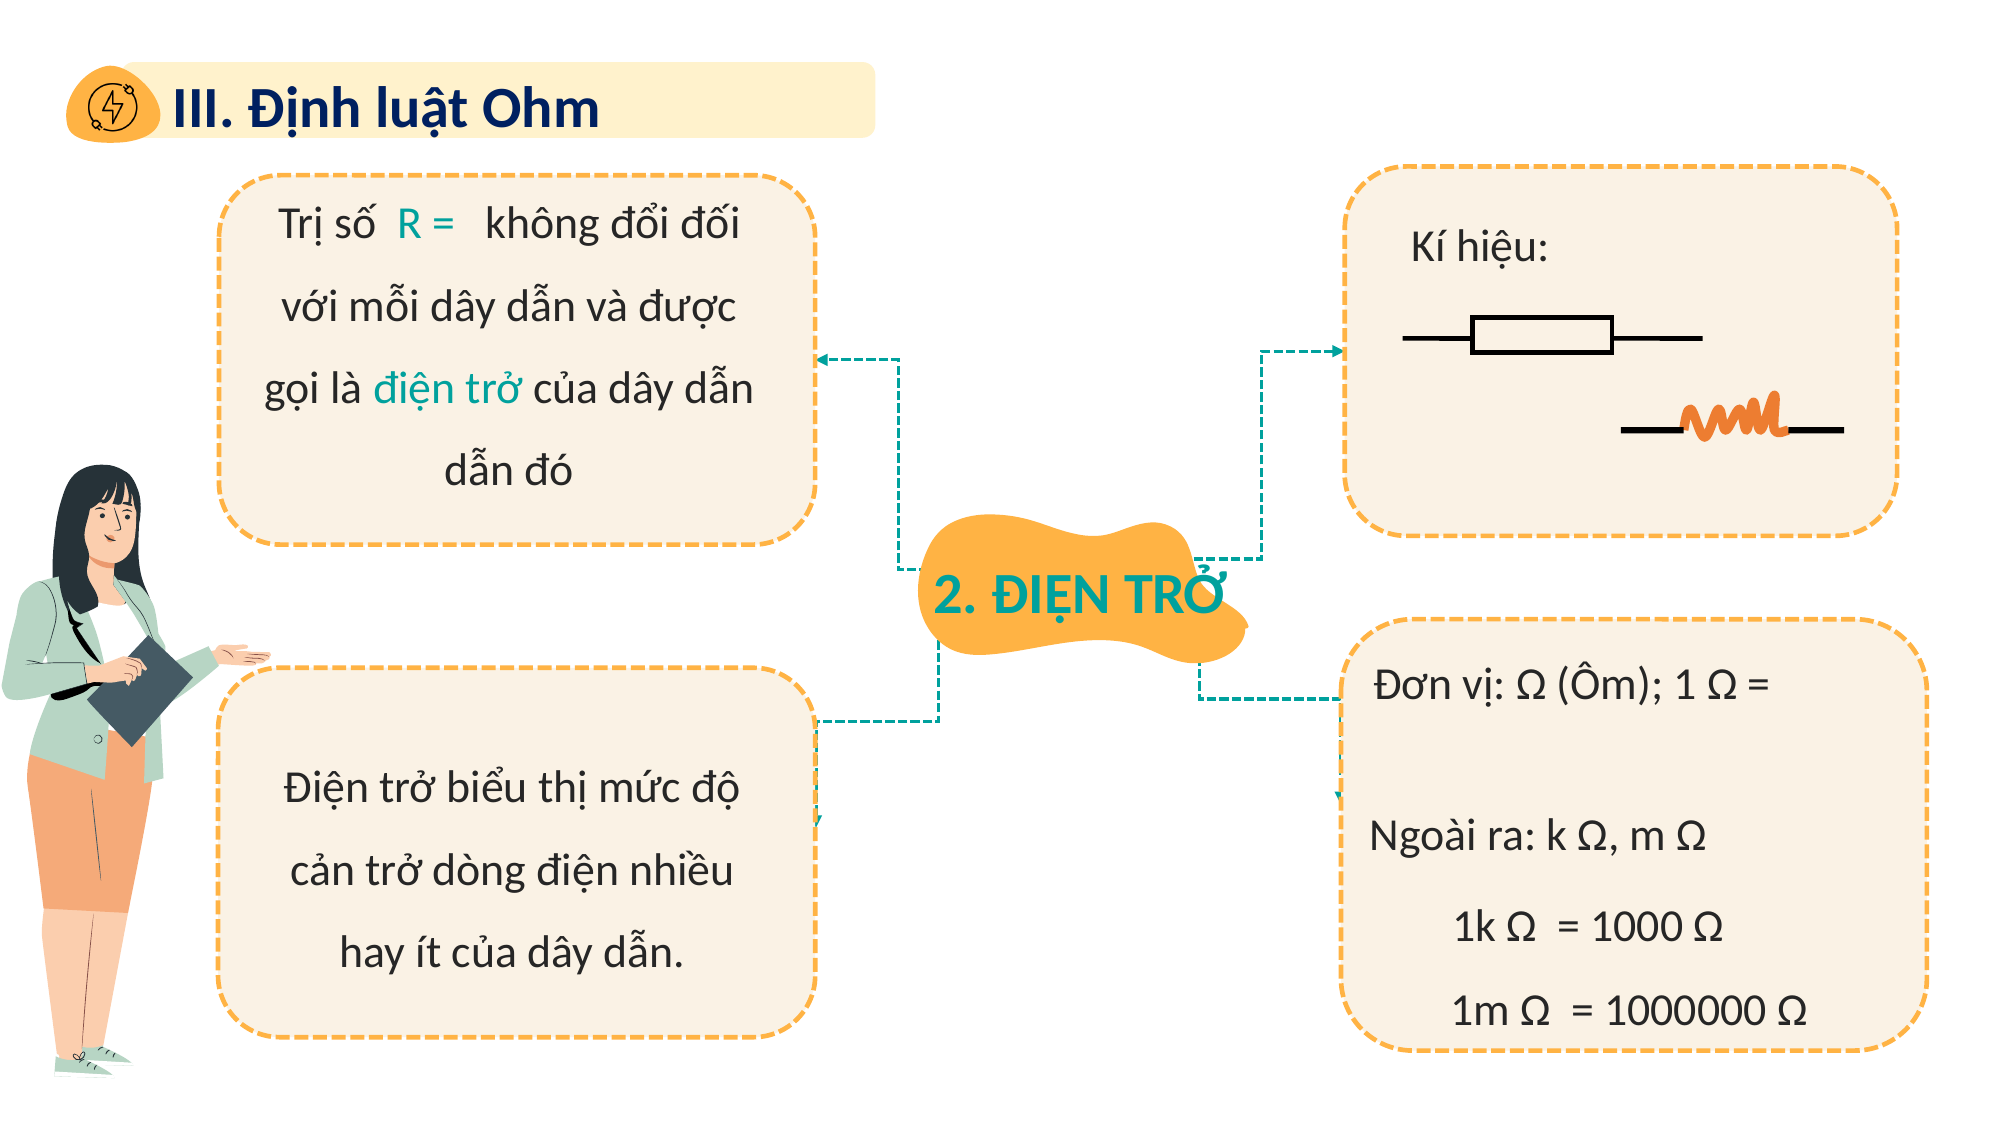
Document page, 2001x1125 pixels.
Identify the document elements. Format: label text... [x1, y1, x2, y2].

text_box [979, 514, 1180, 547]
text_box [939, 633, 1199, 664]
text_box Điện trở biểu thị mức độ cản trở dòng điện nhiều hay ít của dây dẫn. [273, 722, 775, 985]
text_box [217, 174, 817, 546]
text_box 1k Ω = 1000 Ω [1437, 861, 1871, 959]
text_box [1402, 317, 1703, 353]
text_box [815, 359, 979, 570]
text_box 1m Ω = 1000000 Ω [1435, 944, 1869, 1042]
text_box 2. ĐIỆN TRỞ [918, 547, 1258, 633]
text_box [124, 60, 868, 65]
text_box [1343, 165, 1899, 537]
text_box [1, 464, 273, 1079]
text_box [815, 615, 939, 828]
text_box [1180, 351, 1345, 559]
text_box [1199, 593, 1341, 805]
text_box Kí hiệu: [1344, 180, 1617, 278]
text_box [64, 65, 159, 147]
text_box III. Định luật Ohm [158, 62, 876, 147]
text_box [1339, 618, 1928, 1052]
text_box [273, 666, 817, 1039]
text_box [1620, 395, 1845, 438]
text_box Ngoài ra: k Ω, m Ω [1354, 769, 1789, 867]
